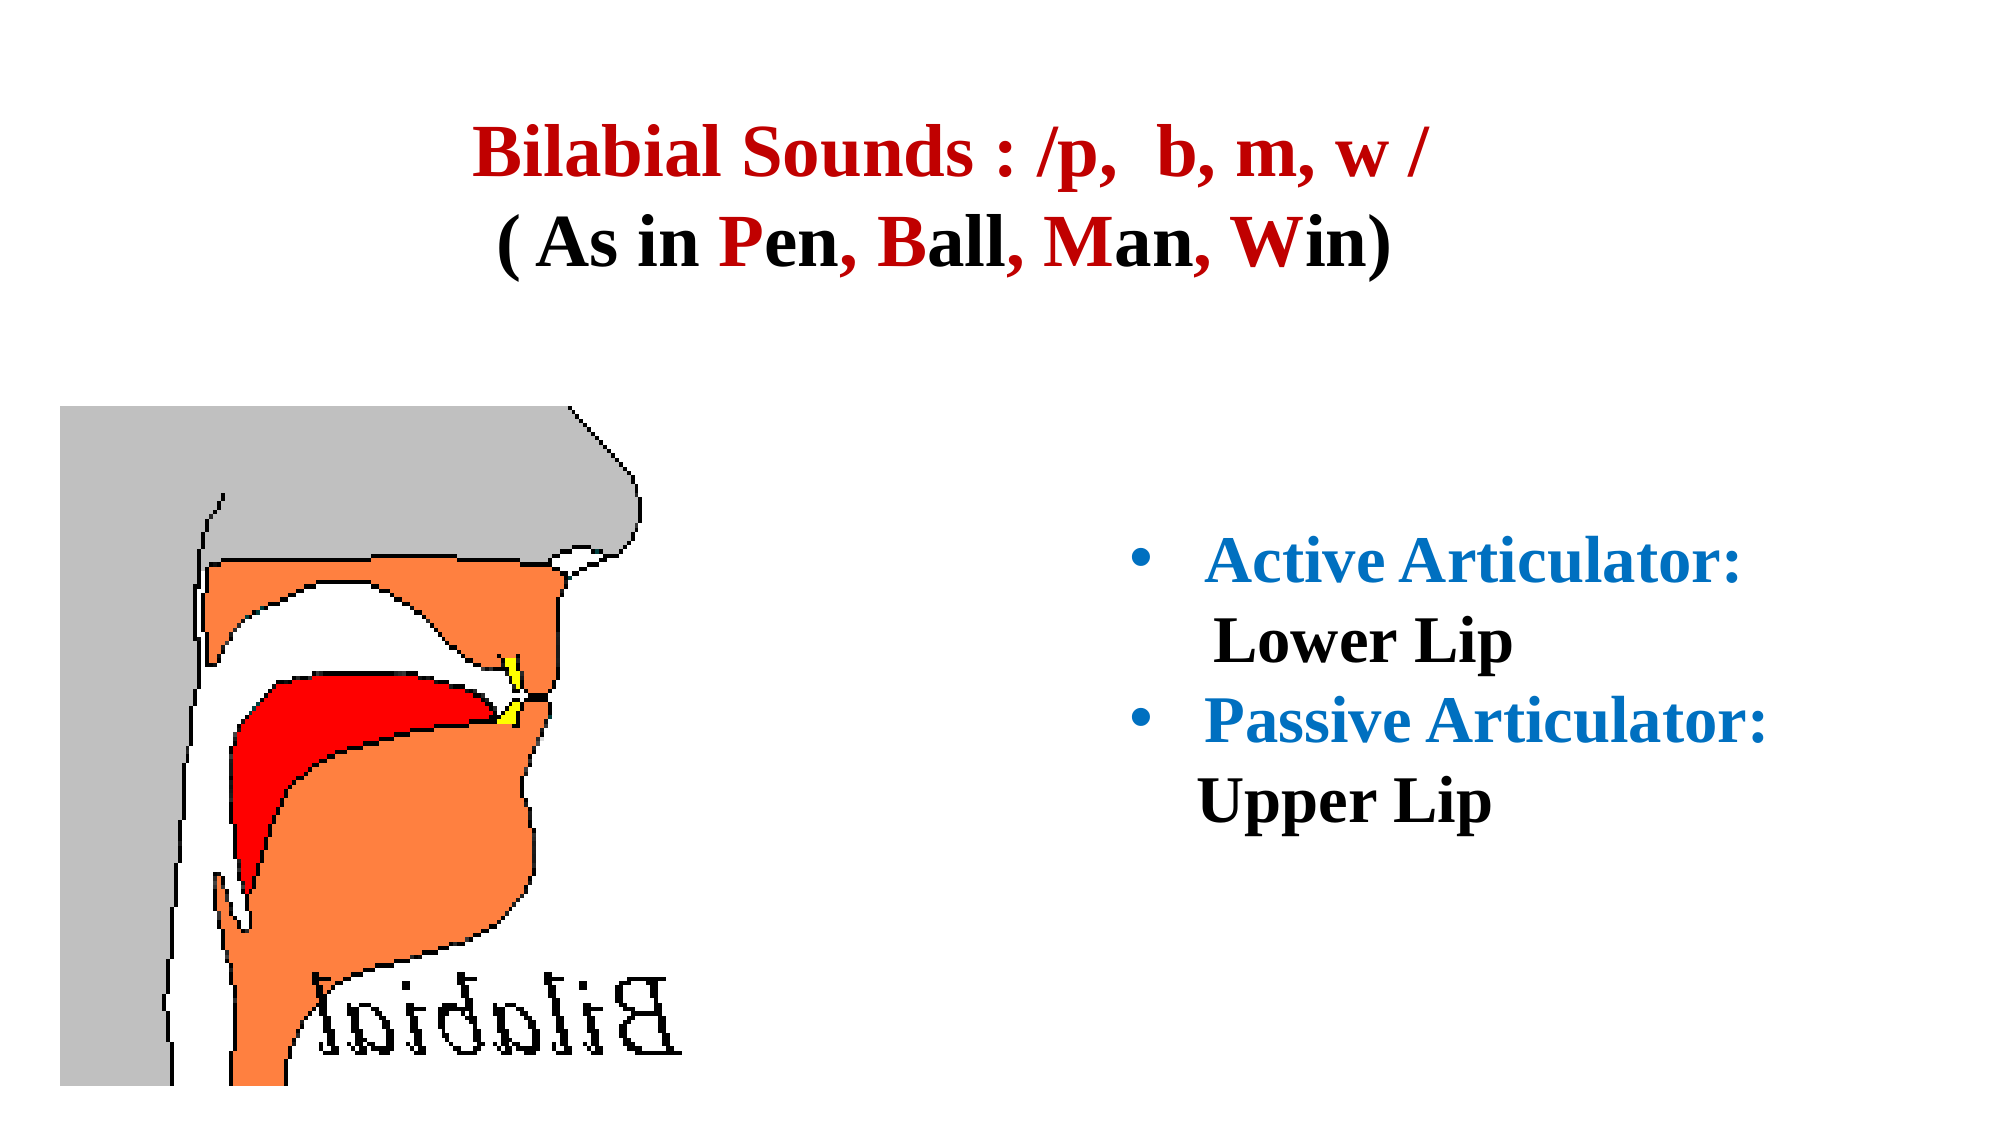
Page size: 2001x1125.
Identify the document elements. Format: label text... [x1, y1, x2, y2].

text_box Active Articulator: Lower Lip Passive Articulator: Upper Lip [1114, 508, 1963, 844]
text_box Bilabial Sounds : /p, b, m, w / ( As in Pen, Ball, Man, Win) [406, 93, 1497, 289]
picture [60, 406, 702, 1086]
